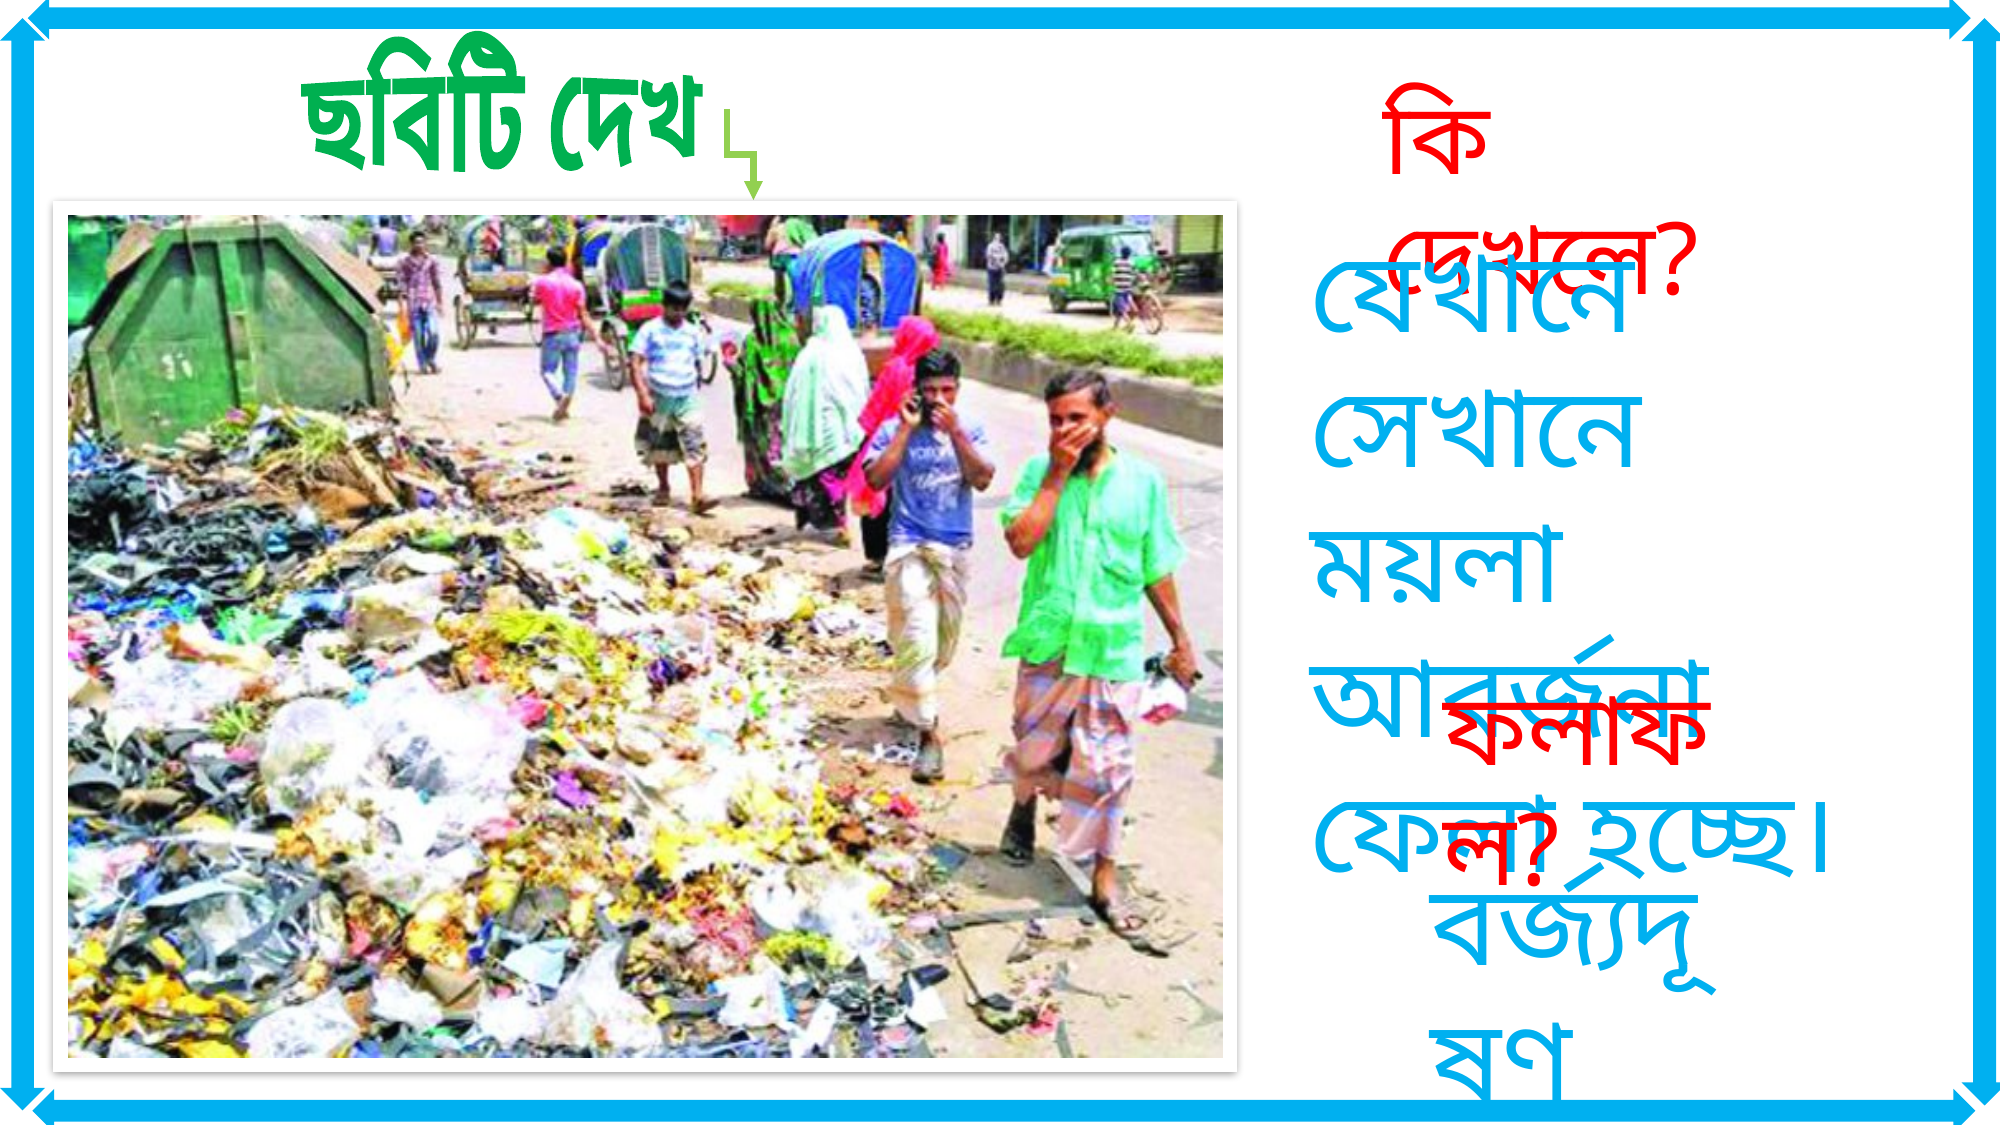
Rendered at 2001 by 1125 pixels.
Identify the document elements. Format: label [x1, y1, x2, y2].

picture [67, 215, 1223, 1058]
text_box [0, 0, 2000, 1125]
text_box [301, 30, 754, 200]
